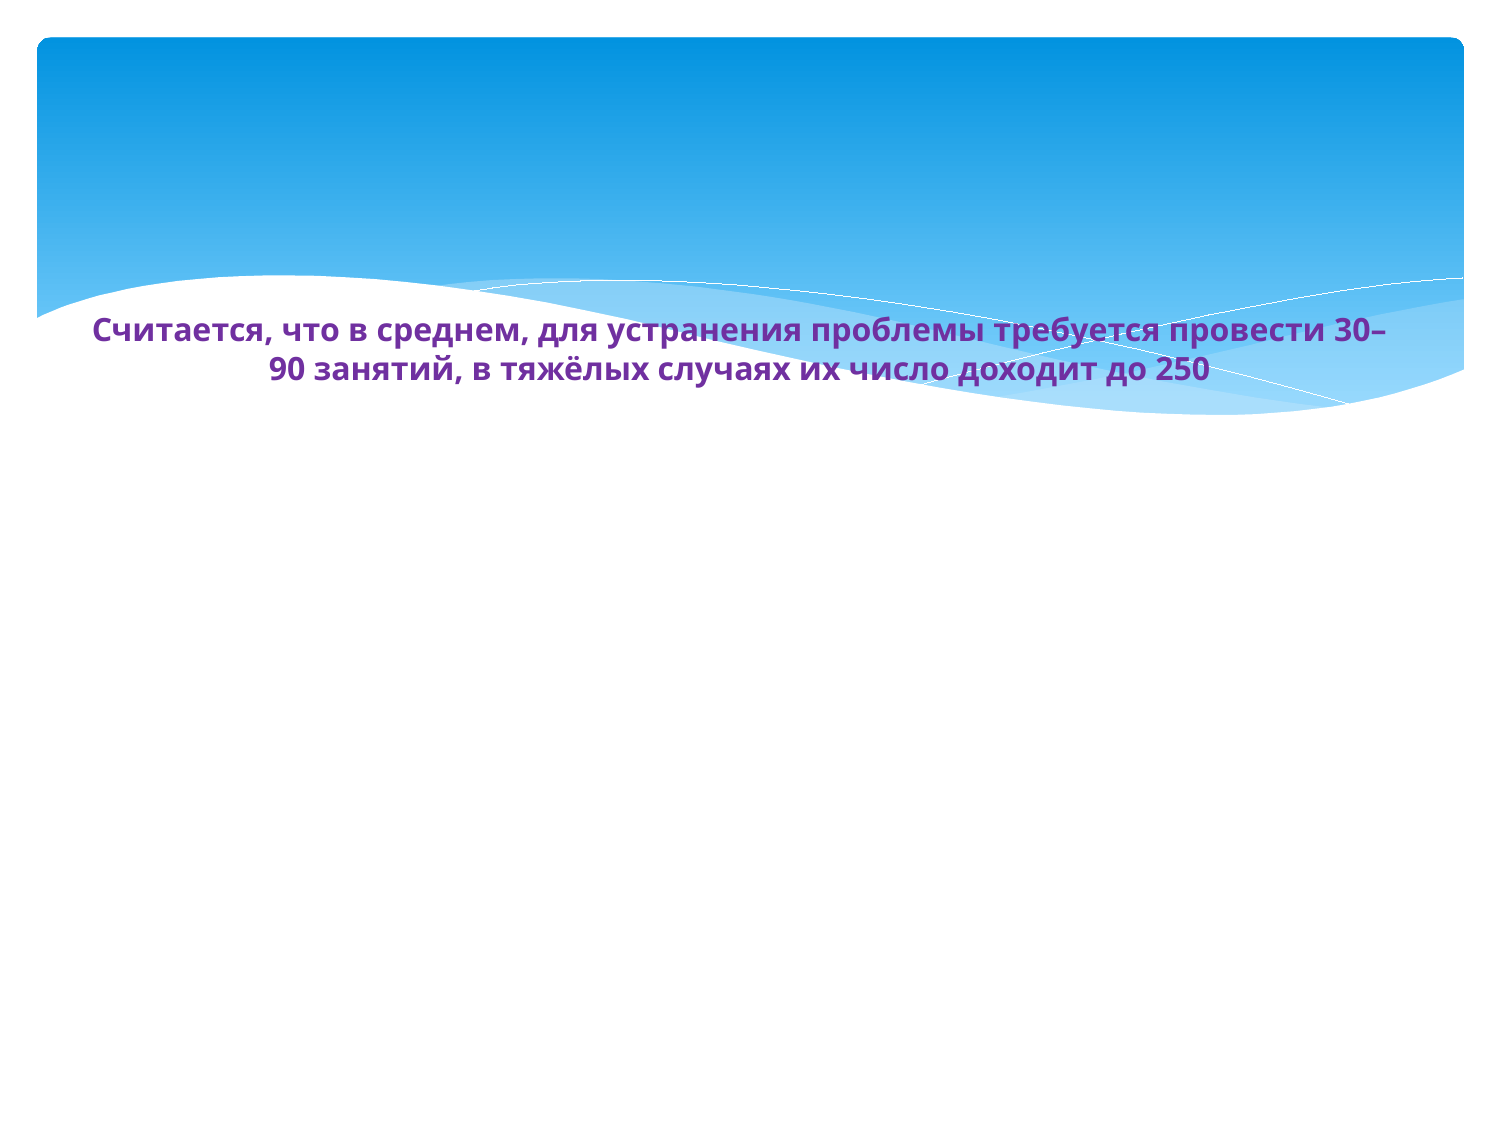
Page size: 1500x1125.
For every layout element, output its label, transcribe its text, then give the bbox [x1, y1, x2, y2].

title Считается, что в среднем, для устранения проблемы требуется провести 30–90 занятий, в тяжёлых случаях их число доходит до 250 [64, 66, 1415, 438]
